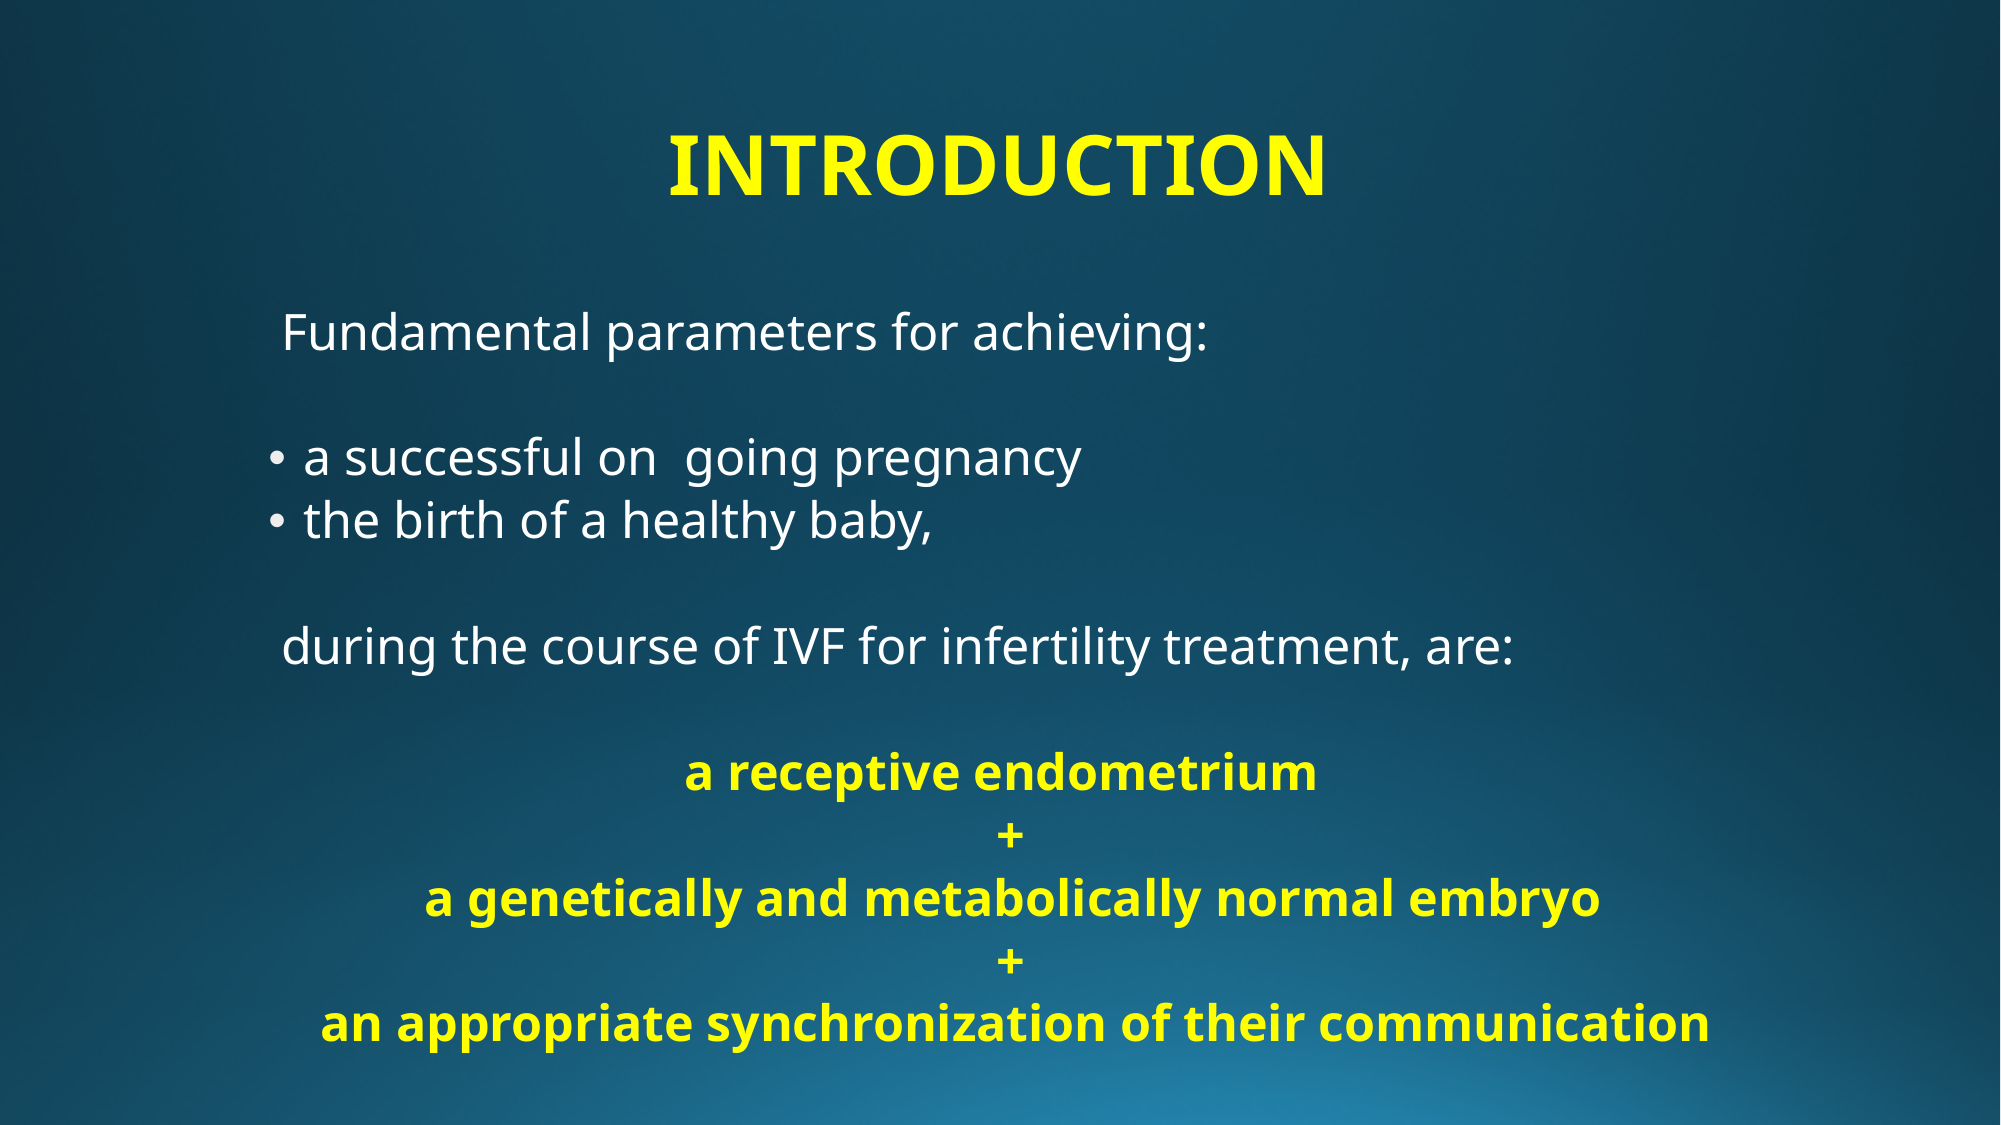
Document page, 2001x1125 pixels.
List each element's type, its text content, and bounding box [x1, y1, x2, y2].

picture [0, 0, 2001, 1125]
title INTRODUCTION [137, 59, 1863, 278]
list Fundamental parameters for achieving: a successful on going pregnancy the birth of a healthy baby, during the course of IVF for infertility treatment, are: a receptive endometrium + a genetically and metabolically normal embryo + an appropriate synchronization of their communication [183, 299, 1863, 1069]
